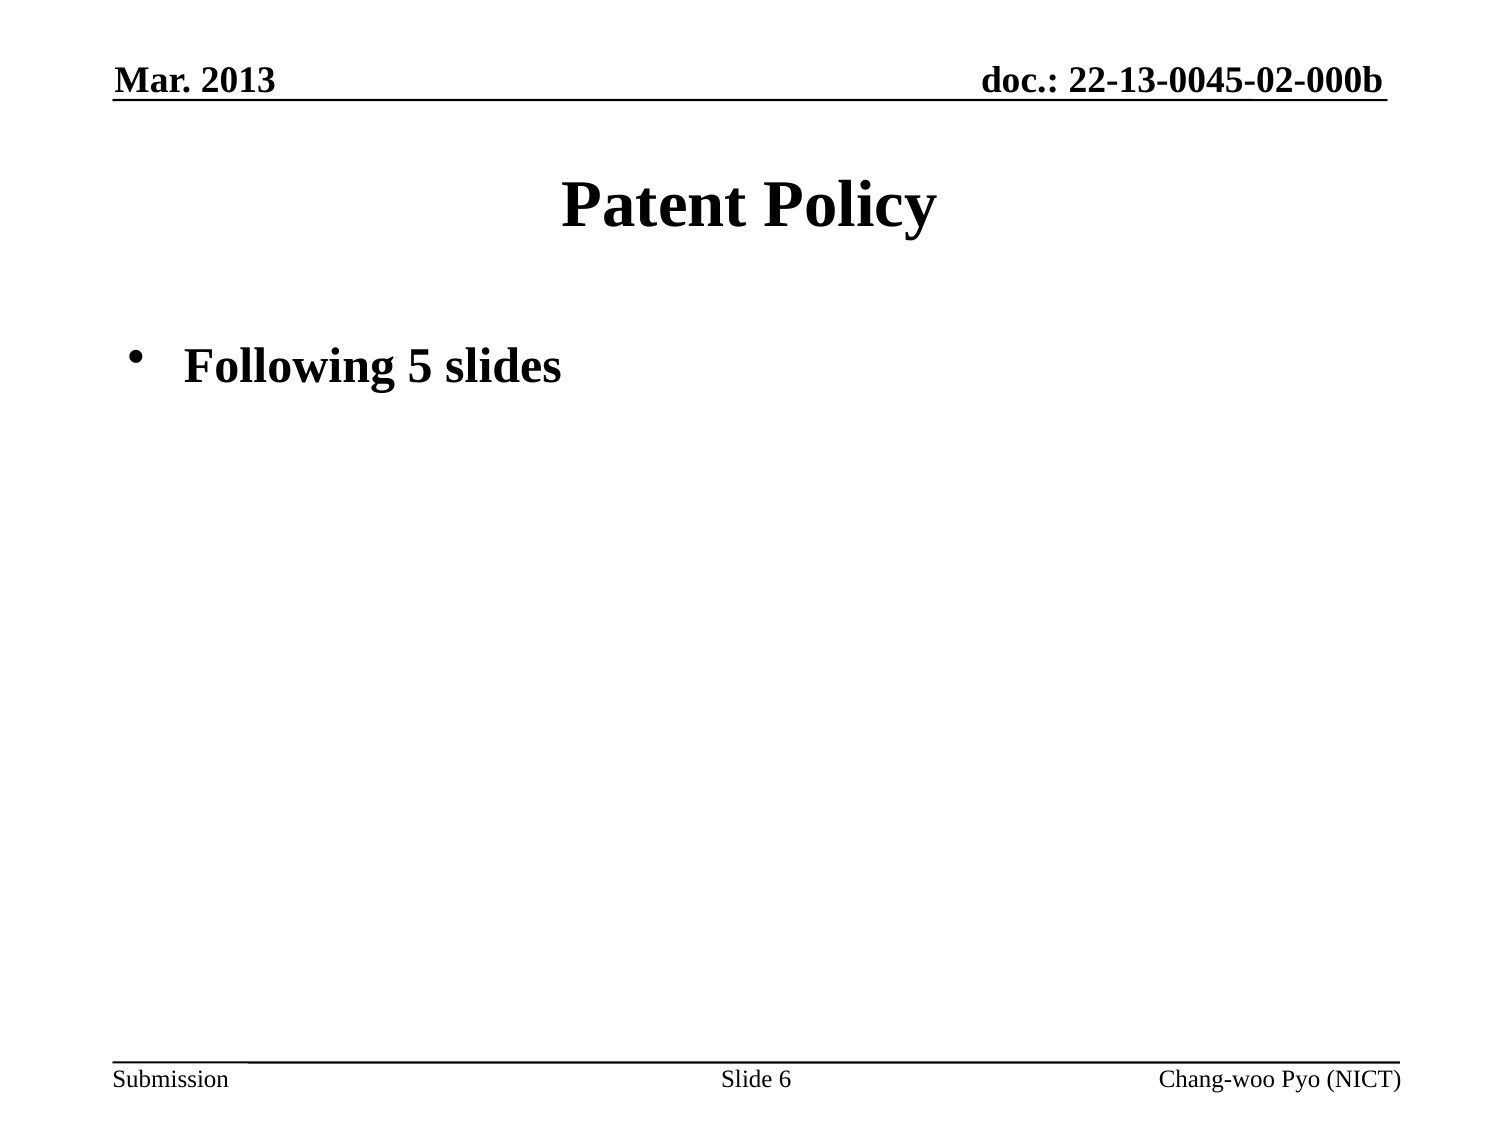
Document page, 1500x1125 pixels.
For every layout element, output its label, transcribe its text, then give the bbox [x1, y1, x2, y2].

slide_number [114, 54, 278, 101]
list Following 5 slides [112, 324, 1388, 1000]
footer Chang-woo Pyo (NICT) [1155, 1061, 1402, 1093]
slide_number Slide 6 [712, 1061, 800, 1093]
title Patent Policy [112, 112, 1388, 288]
